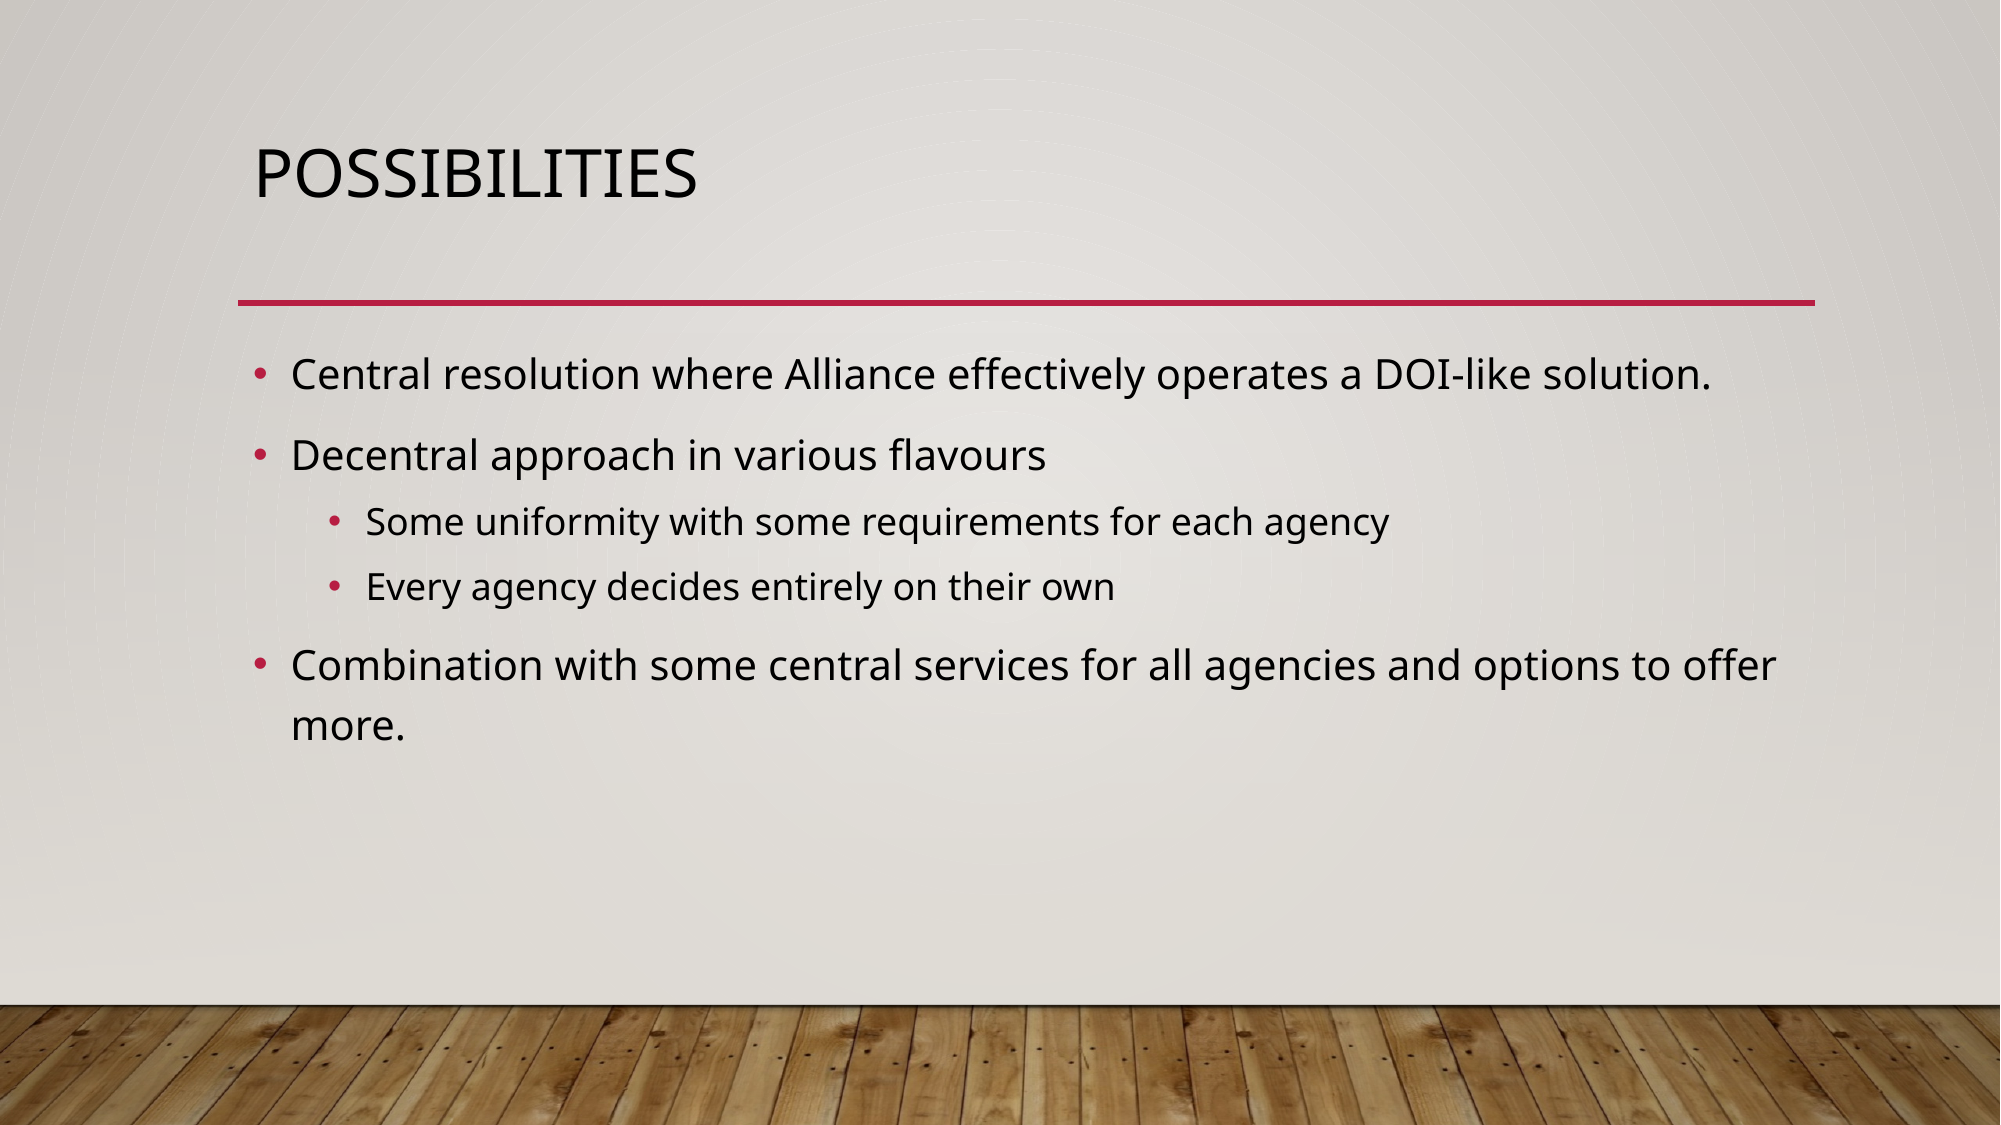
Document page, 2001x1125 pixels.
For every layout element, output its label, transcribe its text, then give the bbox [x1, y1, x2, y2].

list Central resolution where Alliance effectively operates a DOI-like solution. Decentral approach in various flavours Some uniformity with some requirements for each agency Every agency decides entirely on their own Combination with some central services for all agencies and options to offer more. [238, 330, 1814, 897]
title Possibilities [238, 131, 1814, 305]
picture [0, 1005, 2000, 1125]
